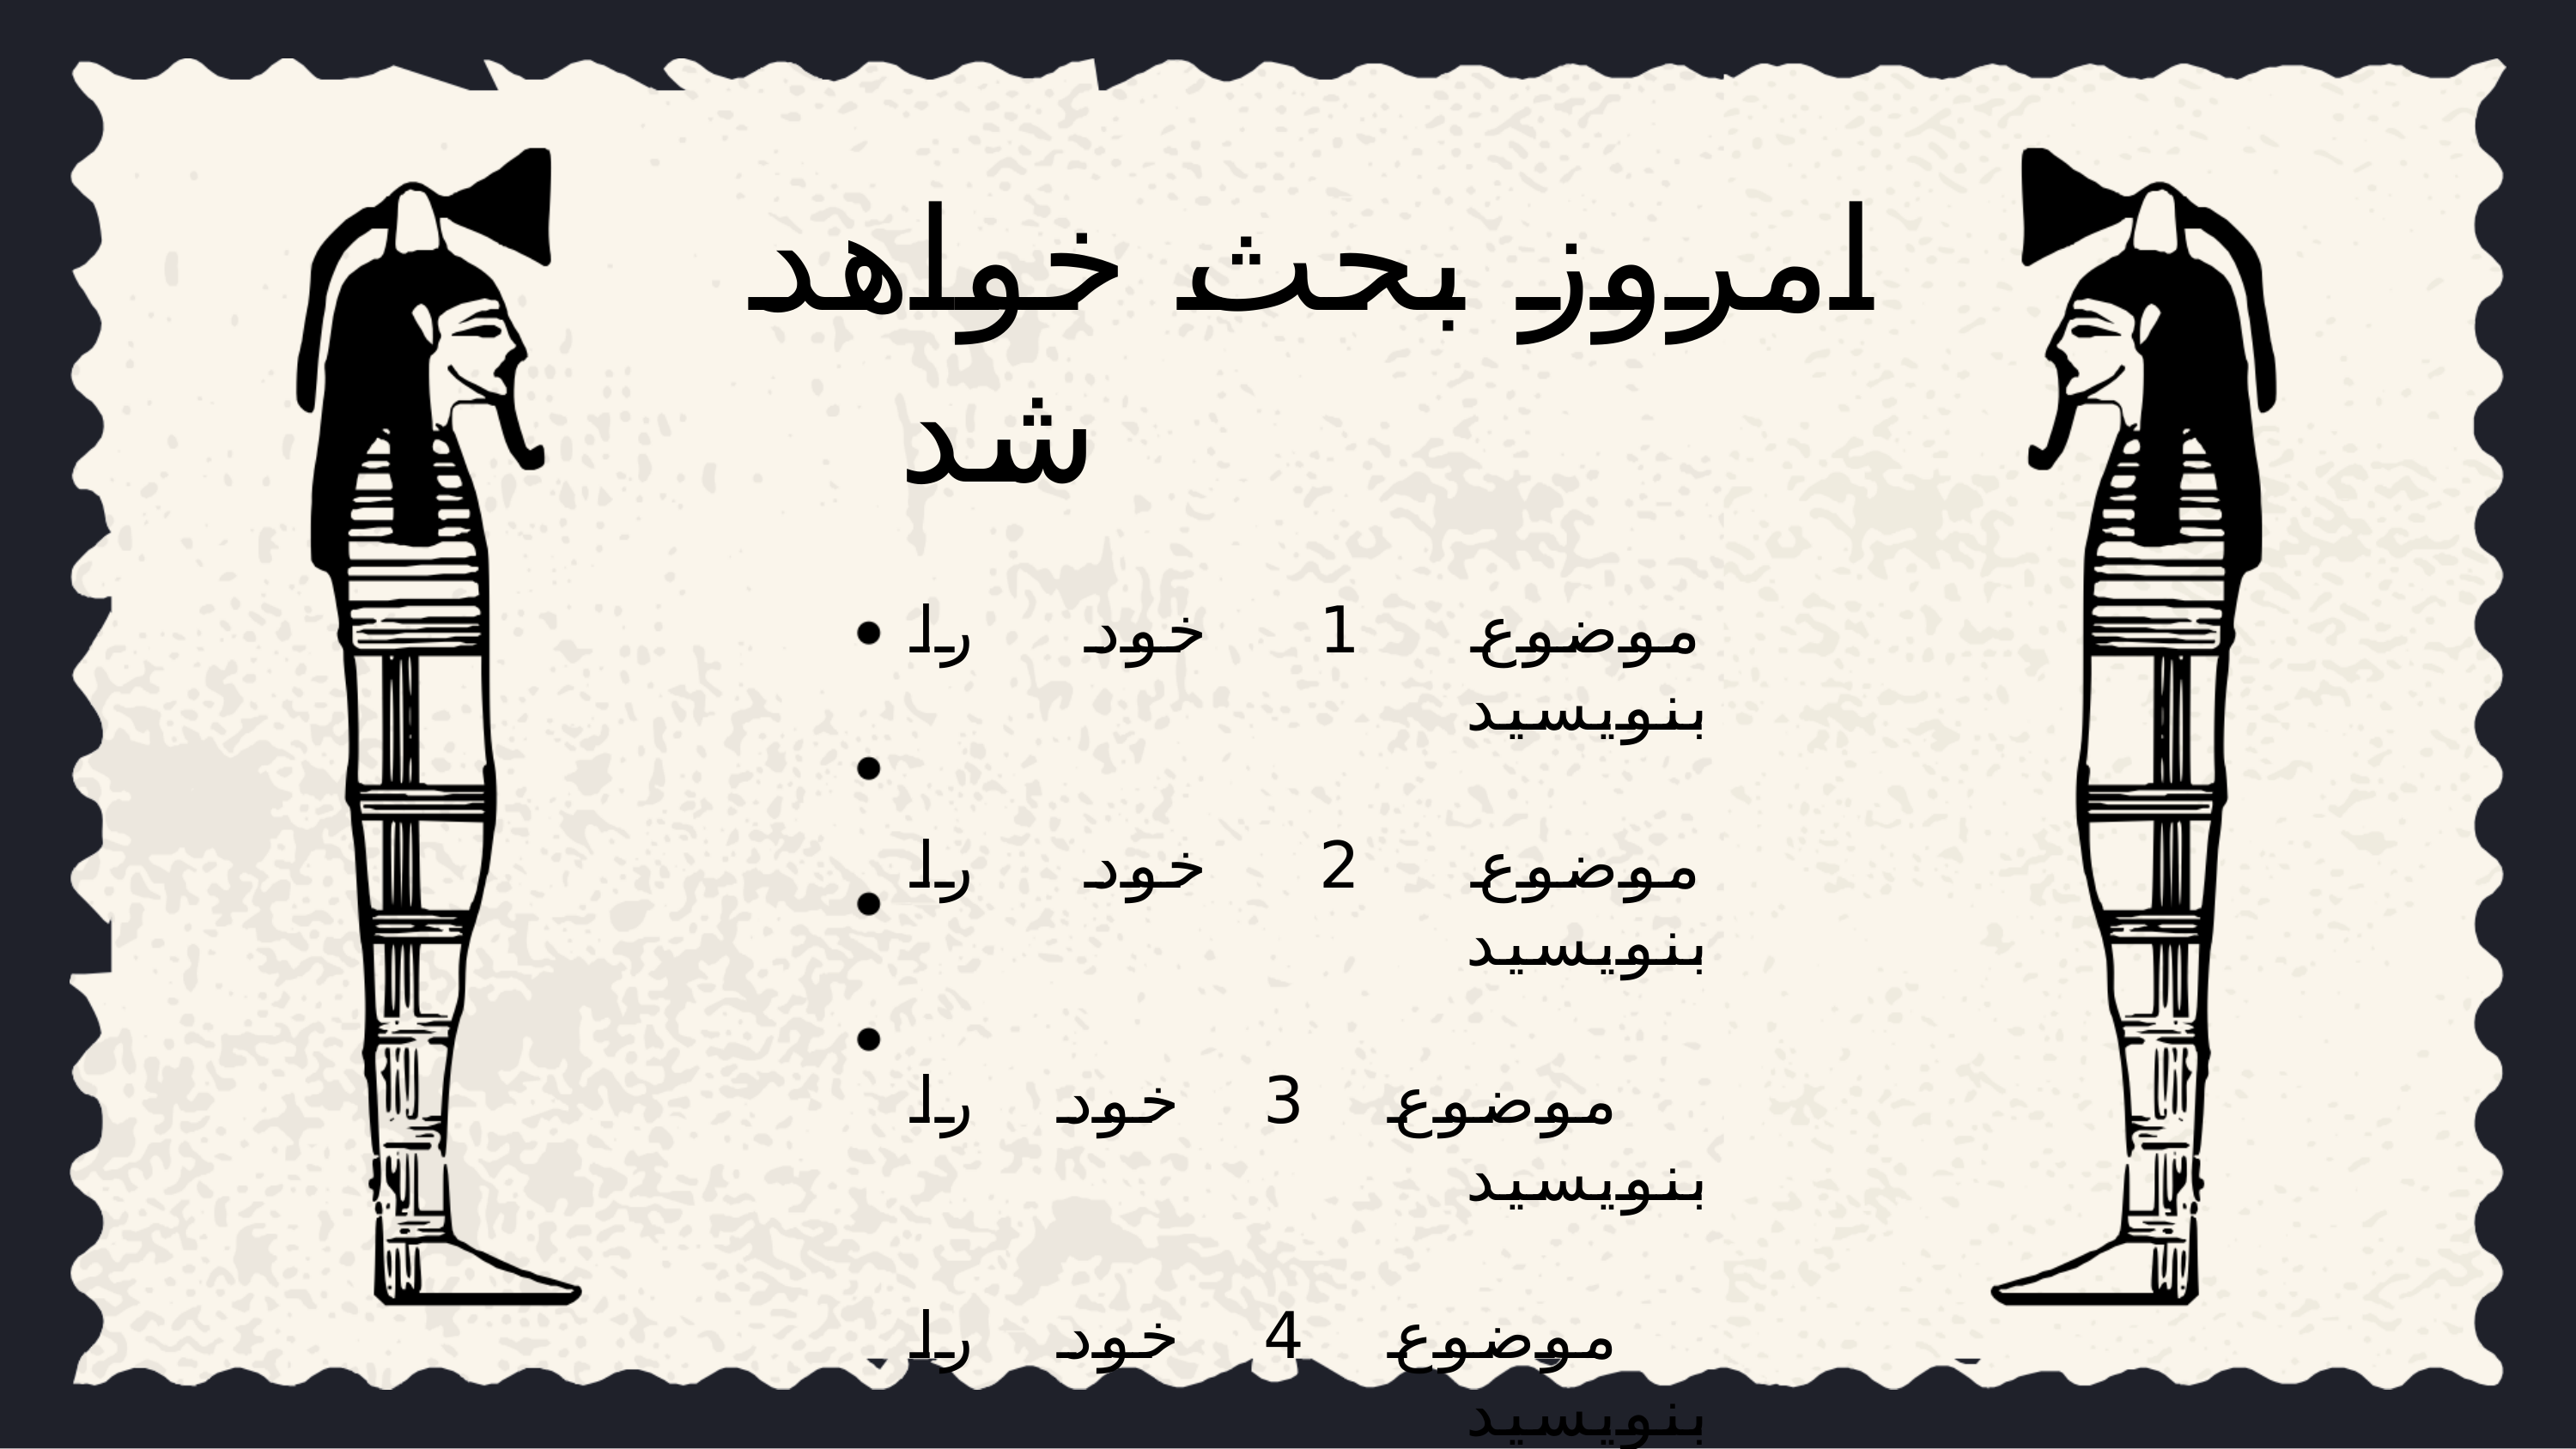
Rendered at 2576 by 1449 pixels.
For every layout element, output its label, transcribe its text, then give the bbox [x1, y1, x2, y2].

text_box موضوع 1 خود را بنویسید موضوع 2 خود را بنویسید موضوع 3 خود را بنویسید موضوع 4 خود را بنویسید [910, 1397, 1710, 1449]
picture [69, 58, 2507, 1391]
